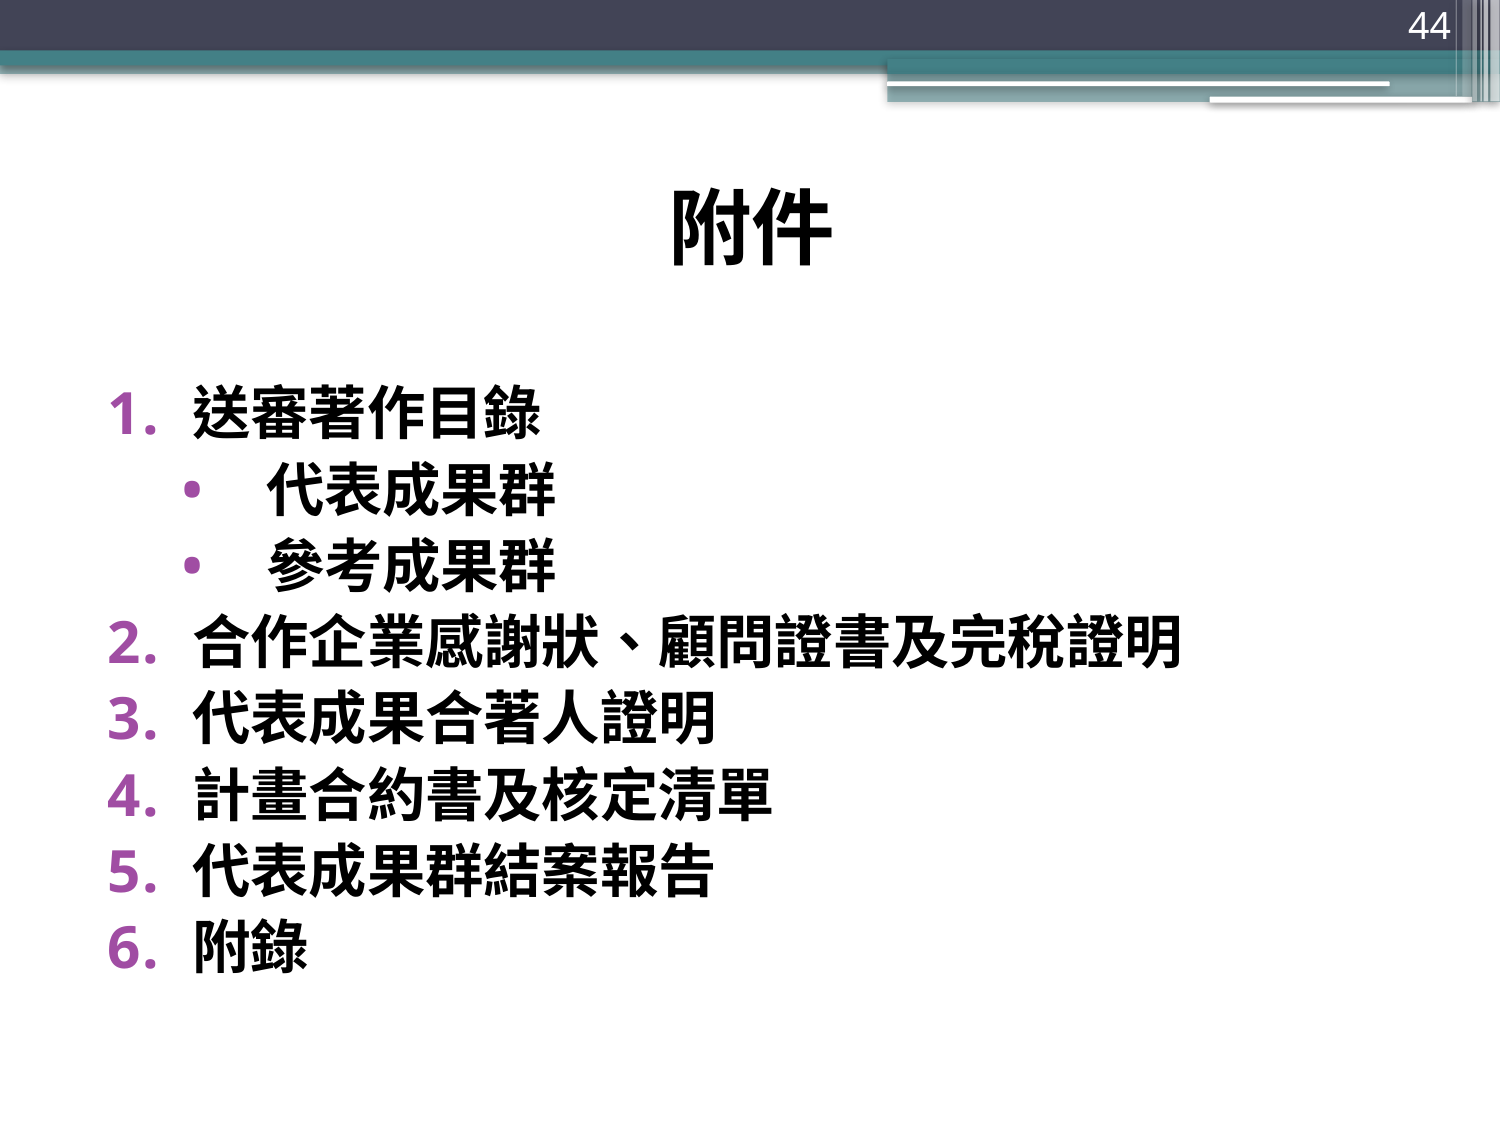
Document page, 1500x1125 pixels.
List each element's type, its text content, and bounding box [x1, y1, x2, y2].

slide_number 44 [1340, 0, 1466, 61]
title 附件 [76, 137, 1427, 313]
list 送審著作目錄 代表成果群 參考成果群 合作企業感謝狀、顧問證書及完稅證明 代表成果合著人證明 計畫合約書及核定清單 代表成果群結案報告 附錄 [75, 369, 1425, 1079]
